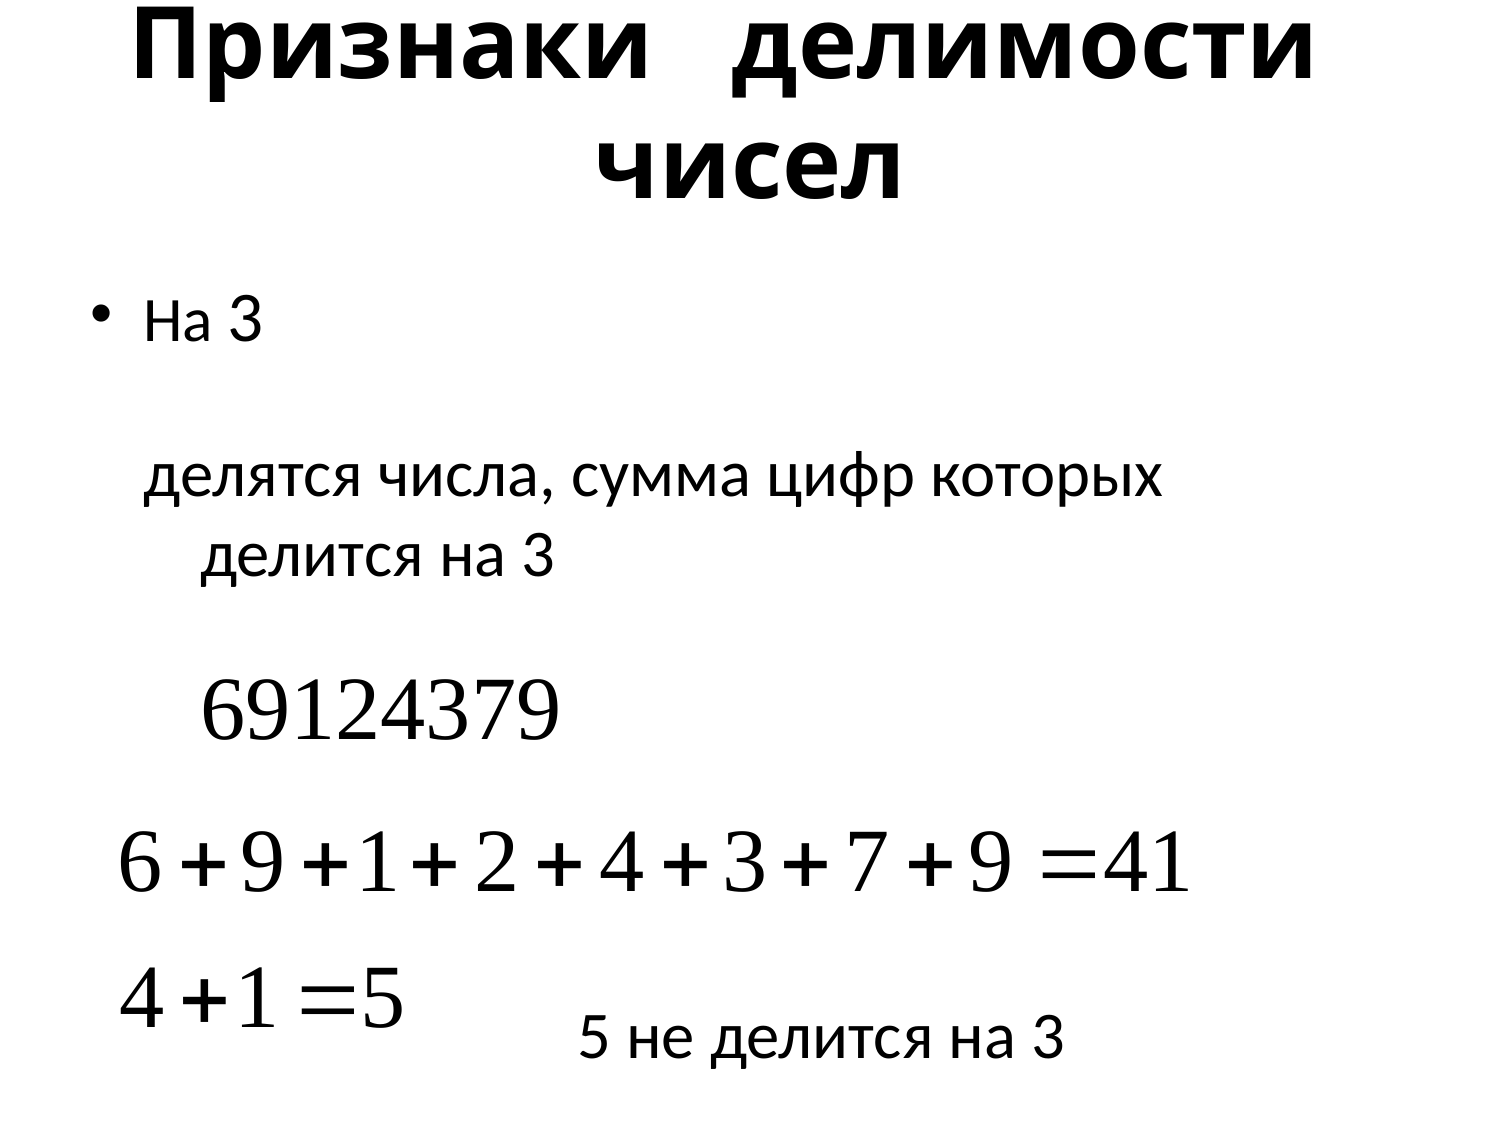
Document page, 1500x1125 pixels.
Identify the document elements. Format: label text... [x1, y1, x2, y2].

text_box делятся числа, сумма цифр которых делится на 3 [128, 421, 1336, 610]
list На 3 [75, 262, 364, 364]
text_box 5 не делится на 3 [562, 984, 1500, 1125]
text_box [187, 655, 580, 762]
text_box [105, 808, 1206, 1050]
title Признаки делимости чисел [75, 43, 1425, 153]
